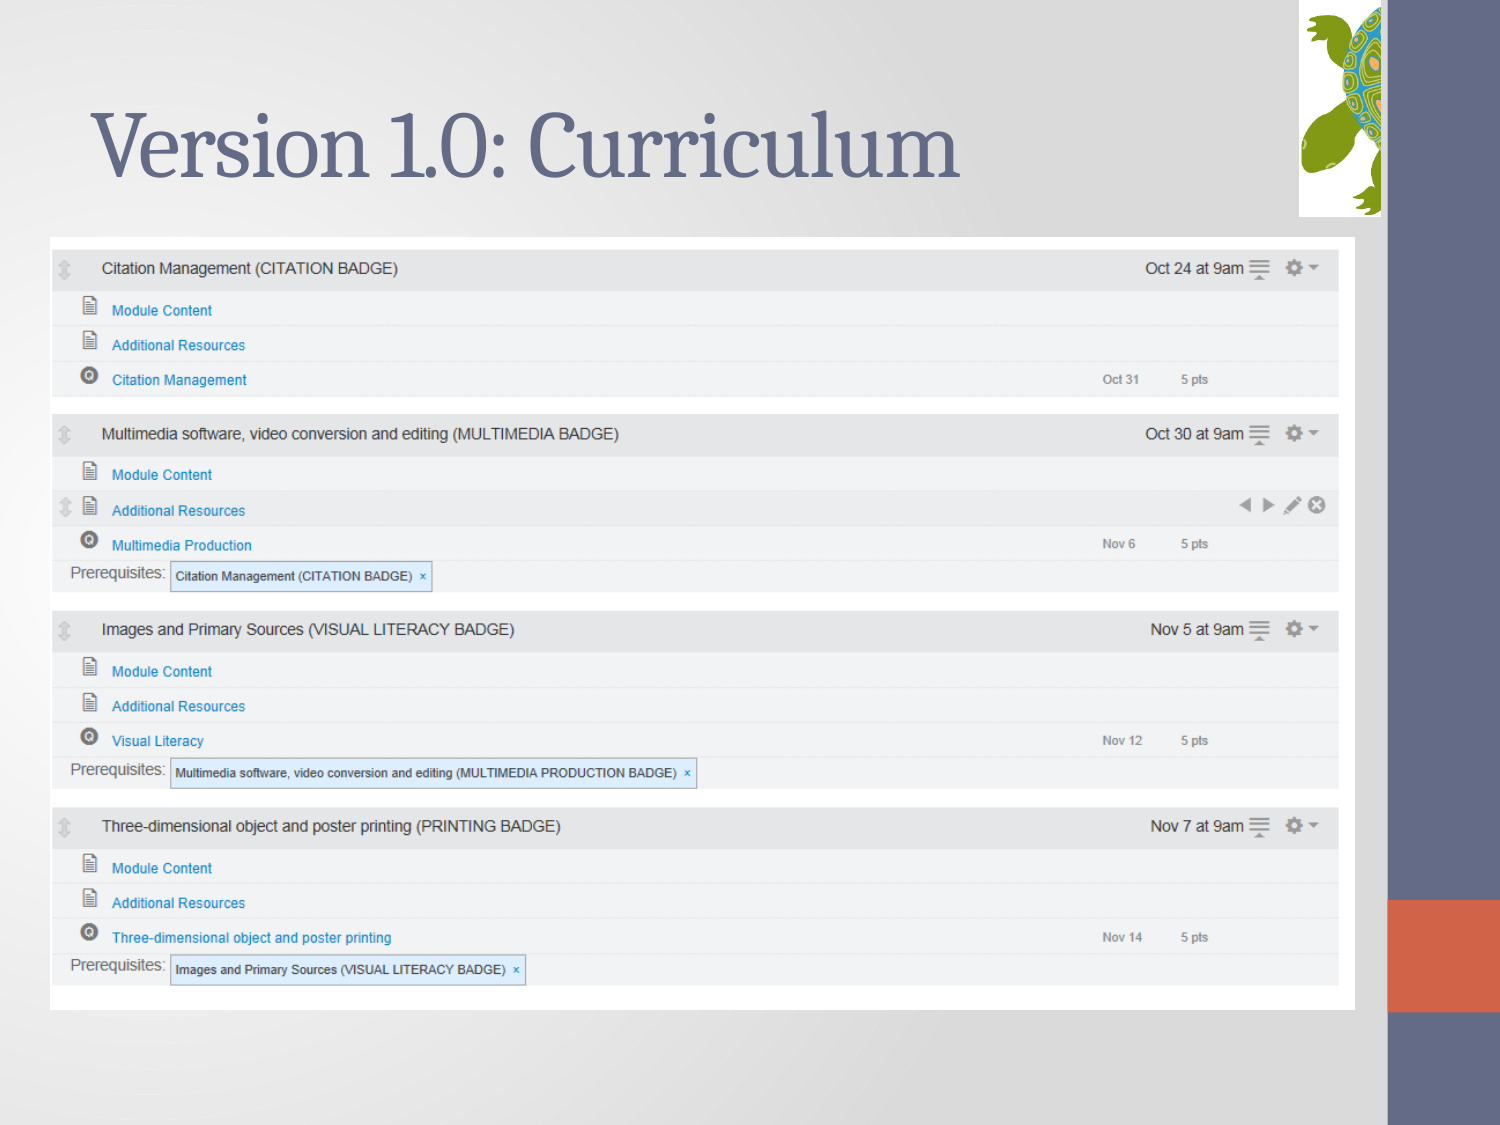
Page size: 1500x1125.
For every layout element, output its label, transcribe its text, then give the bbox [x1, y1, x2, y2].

title Version 1.0: Curriculum [75, 45, 1325, 230]
picture [1299, 0, 1382, 217]
picture [49, 236, 1355, 1010]
